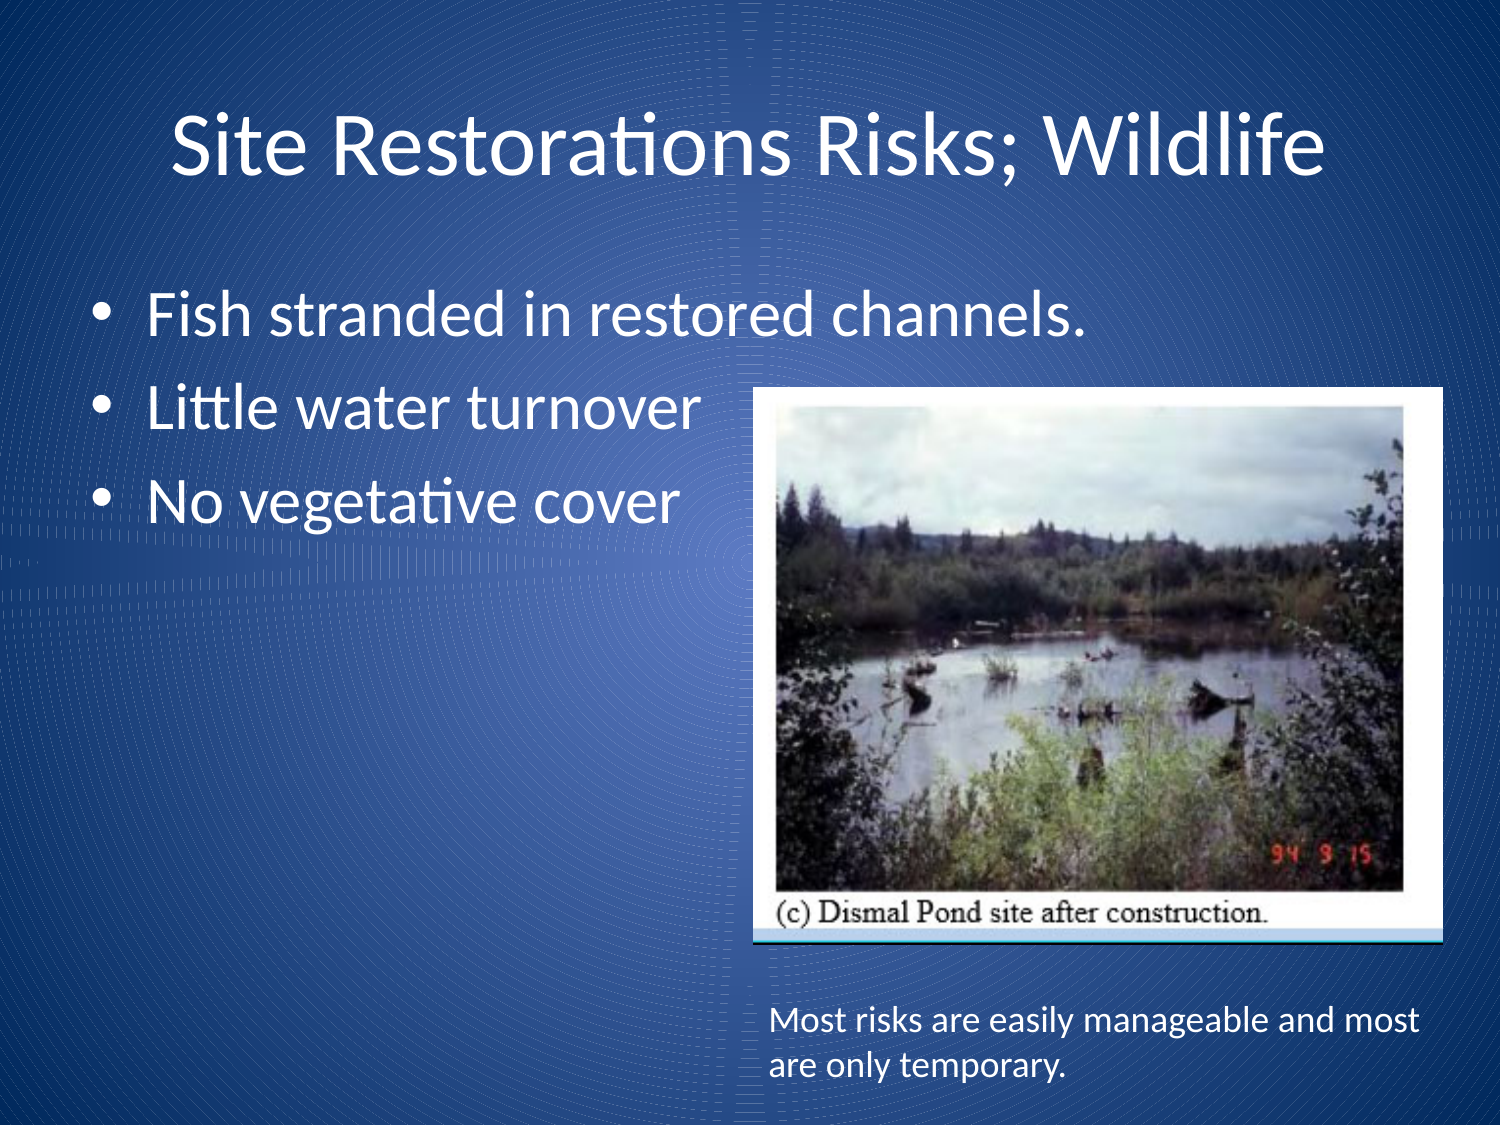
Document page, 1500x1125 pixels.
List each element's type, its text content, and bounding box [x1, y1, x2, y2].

list Fish stranded in restored channels. Little water turnover No vegetative cover [75, 262, 1425, 575]
picture [753, 387, 1444, 945]
title Site Restorations Risks; Wildlife [75, 45, 1425, 233]
text_box Most risks are easily manageable and most are only temporary. [753, 987, 1488, 1093]
